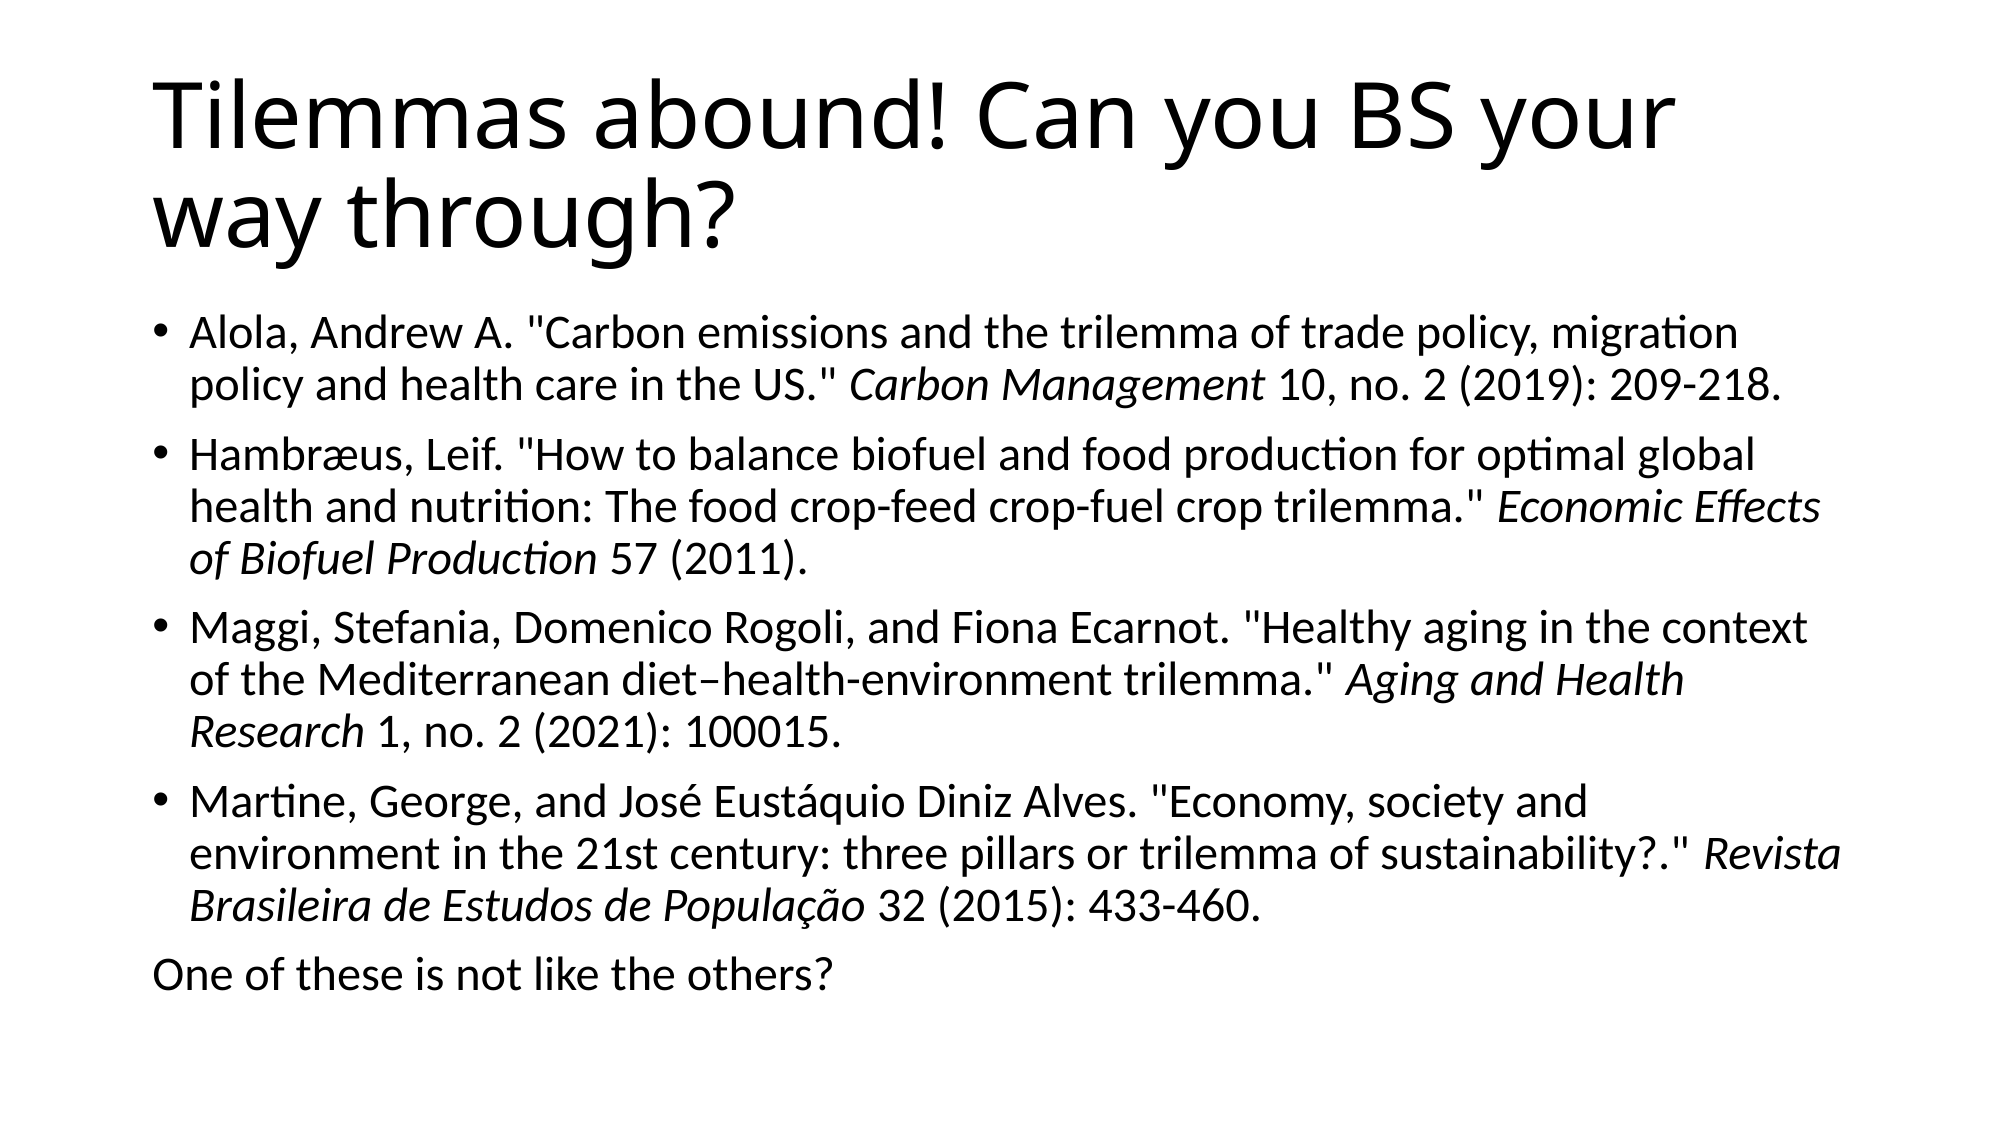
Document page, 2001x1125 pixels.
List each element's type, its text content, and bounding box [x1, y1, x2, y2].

title Tilemmas abound! Can you BS your way through? [137, 59, 1863, 278]
list Alola, Andrew A. "Carbon emissions and the trilemma of trade policy, migration policy and health care in the US." Carbon Management 10, no. 2 (2019): 209-218. Hambræus, Leif. "How to balance biofuel and food production for optimal global health and nutrition: The food crop-feed crop-fuel crop trilemma." Economic Effects of Biofuel Production 57 (2011). Maggi, Stefania, Domenico Rogoli, and Fiona Ecarnot. "Healthy aging in the context of the Mediterranean diet–health-environment trilemma." Aging and Health Research 1, no. 2 (2021): 100015. Martine, George, and José Eustáquio Diniz Alves. "Economy, society and environment in the 21st century: three pillars or trilemma of sustainability?." Revista Brasileira de Estudos de População 32 (2015): 433-460. One of these is not like the others? [137, 299, 1863, 1014]
